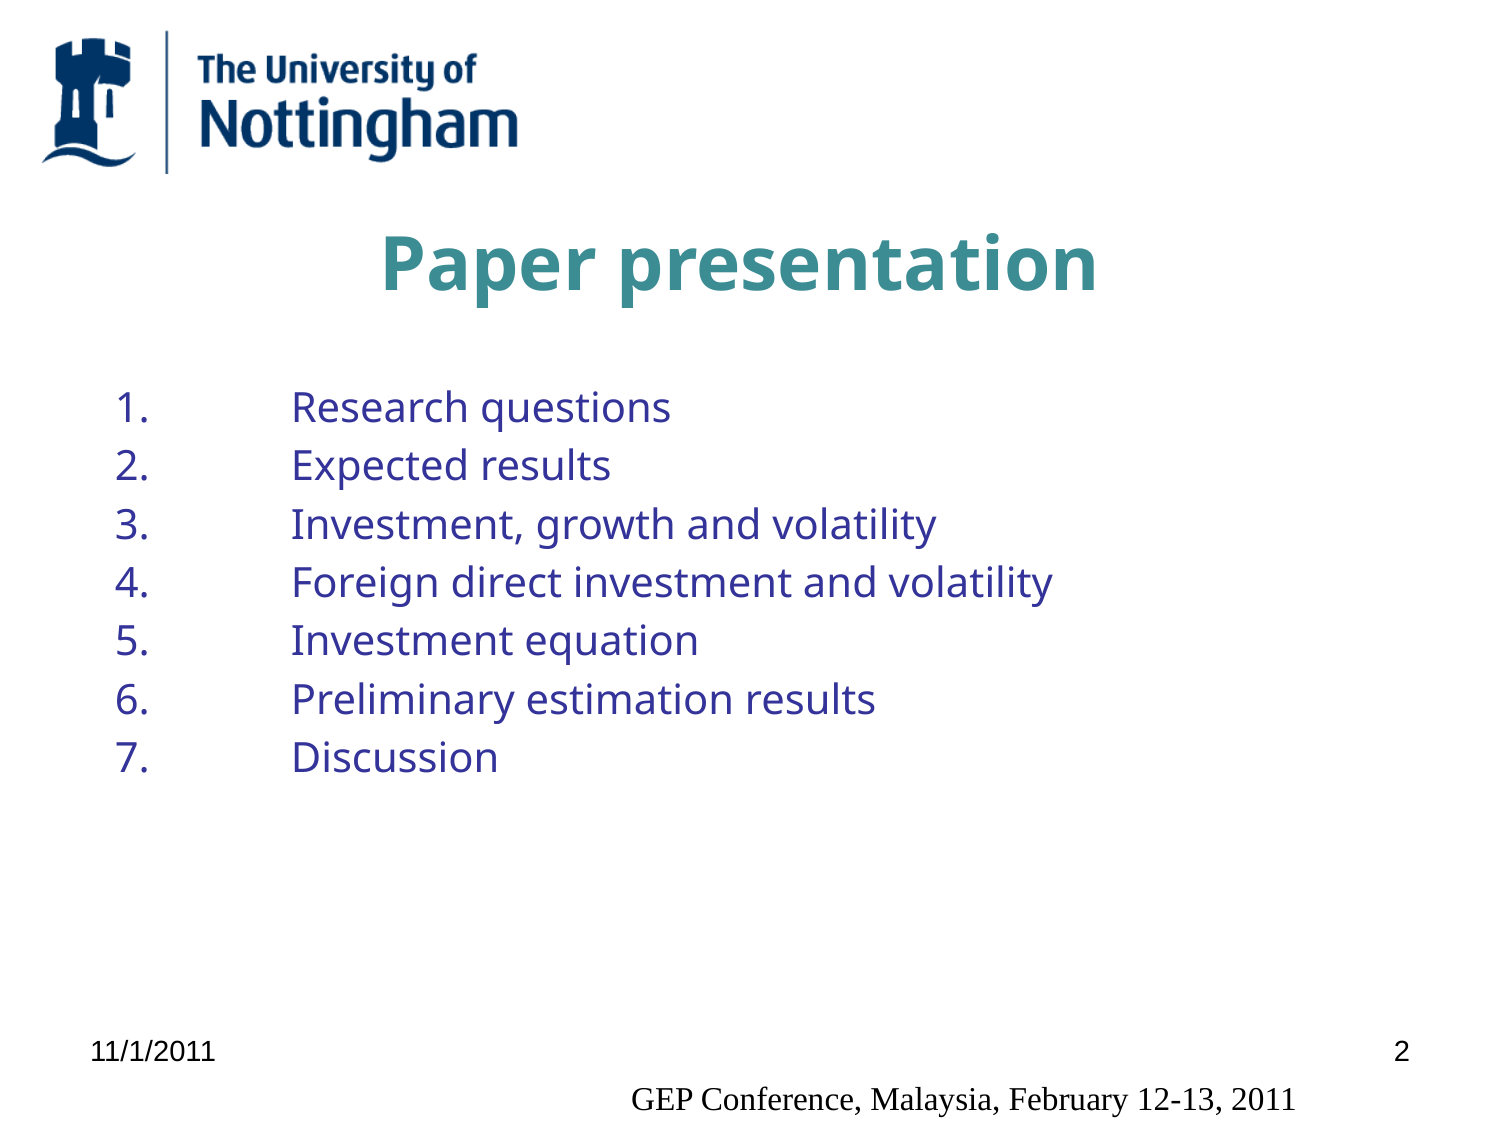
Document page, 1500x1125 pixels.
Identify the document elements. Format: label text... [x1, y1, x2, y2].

text_box GEP Conference, Malaysia, February 12-13, 2011 [616, 1069, 1314, 1125]
text_box Paper presentation [64, 208, 1415, 396]
text_box Research questions Expected results Investment, growth and volatility Foreign direct investment and volatility Investment equation Preliminary estimation results Discussion [100, 373, 1376, 905]
picture [40, 30, 520, 174]
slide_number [74, 1024, 426, 1103]
slide_number 2 [1074, 1024, 1426, 1103]
